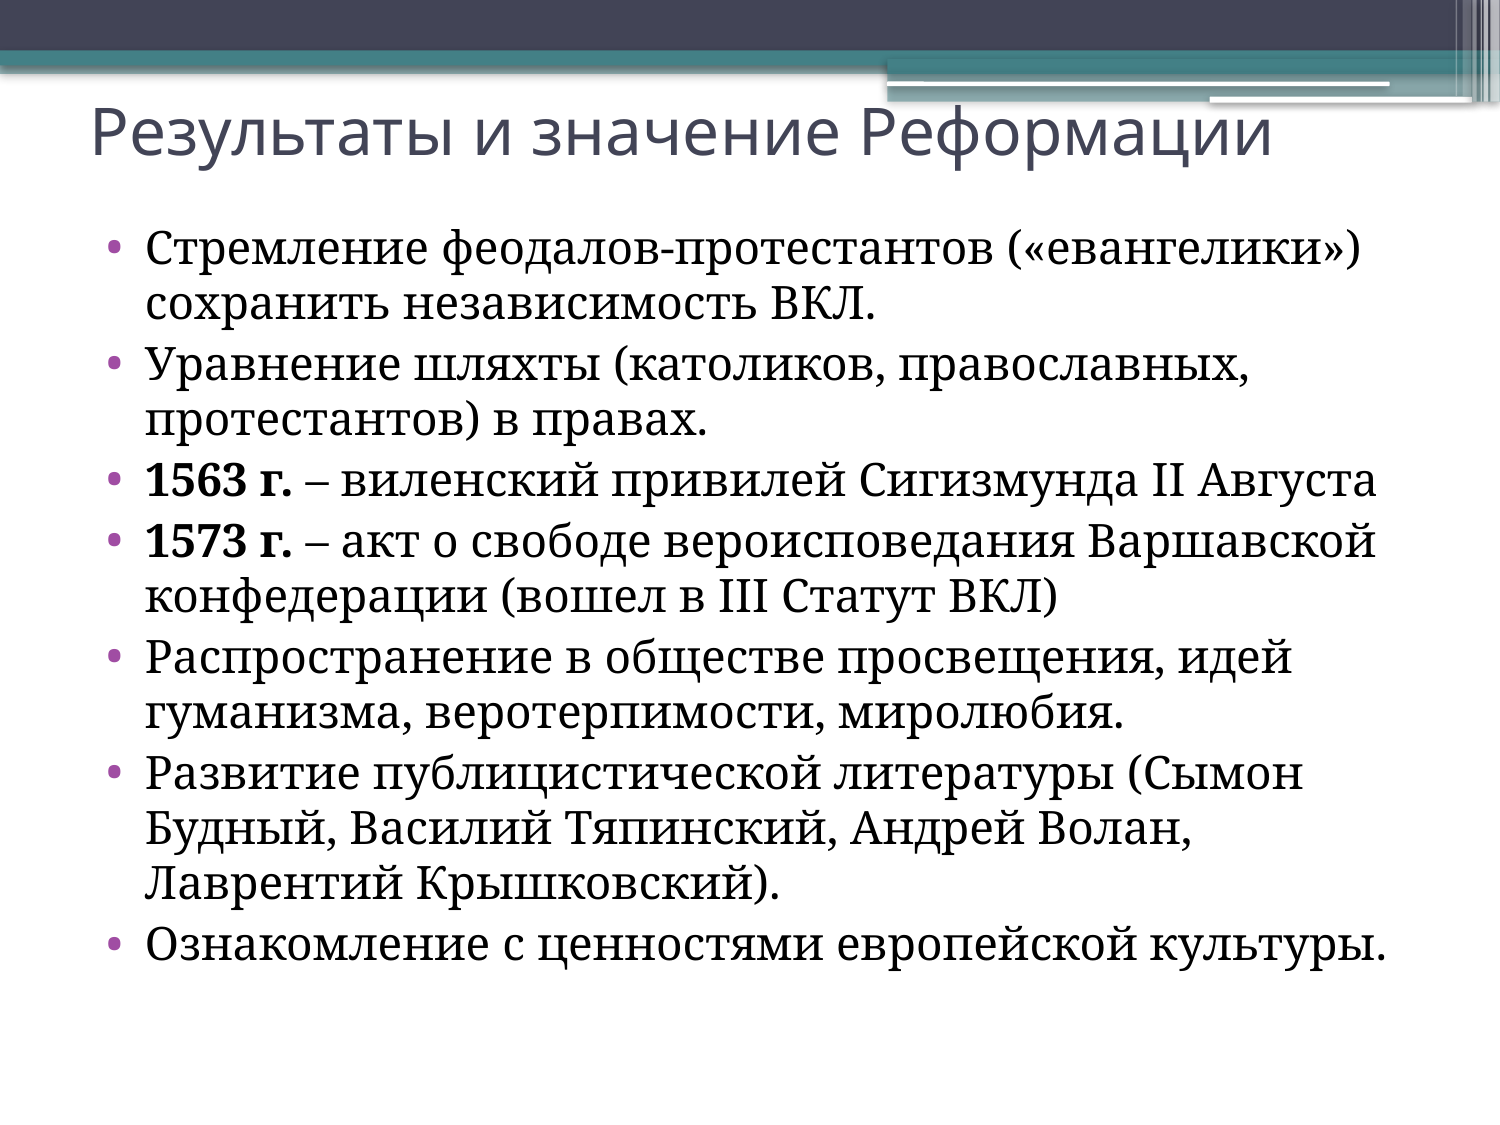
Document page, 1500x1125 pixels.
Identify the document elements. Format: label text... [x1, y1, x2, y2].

list Стремление феодалов-протестантов («евангелики») сохранить независимость ВКЛ. Уравнение шляхты (католиков, православных, протестантов) в правах. 1563 г. – виленский привилей Сигизмунда II Августа 1573 г. – акт о свободе вероисповедания Варшавской конфедерации (вошел в III Статут ВКЛ) Распространение в обществе просвещения, идей гуманизма, веротерпимости, миролюбия. Развитие публицистической литературы (Сымон Будный, Василий Тяпинский, Андрей Волан, Лаврентий Крышковский). Ознакомление с ценностями европейской культуры. [75, 210, 1425, 1079]
title Результаты и значение Реформации [75, 58, 1425, 200]
